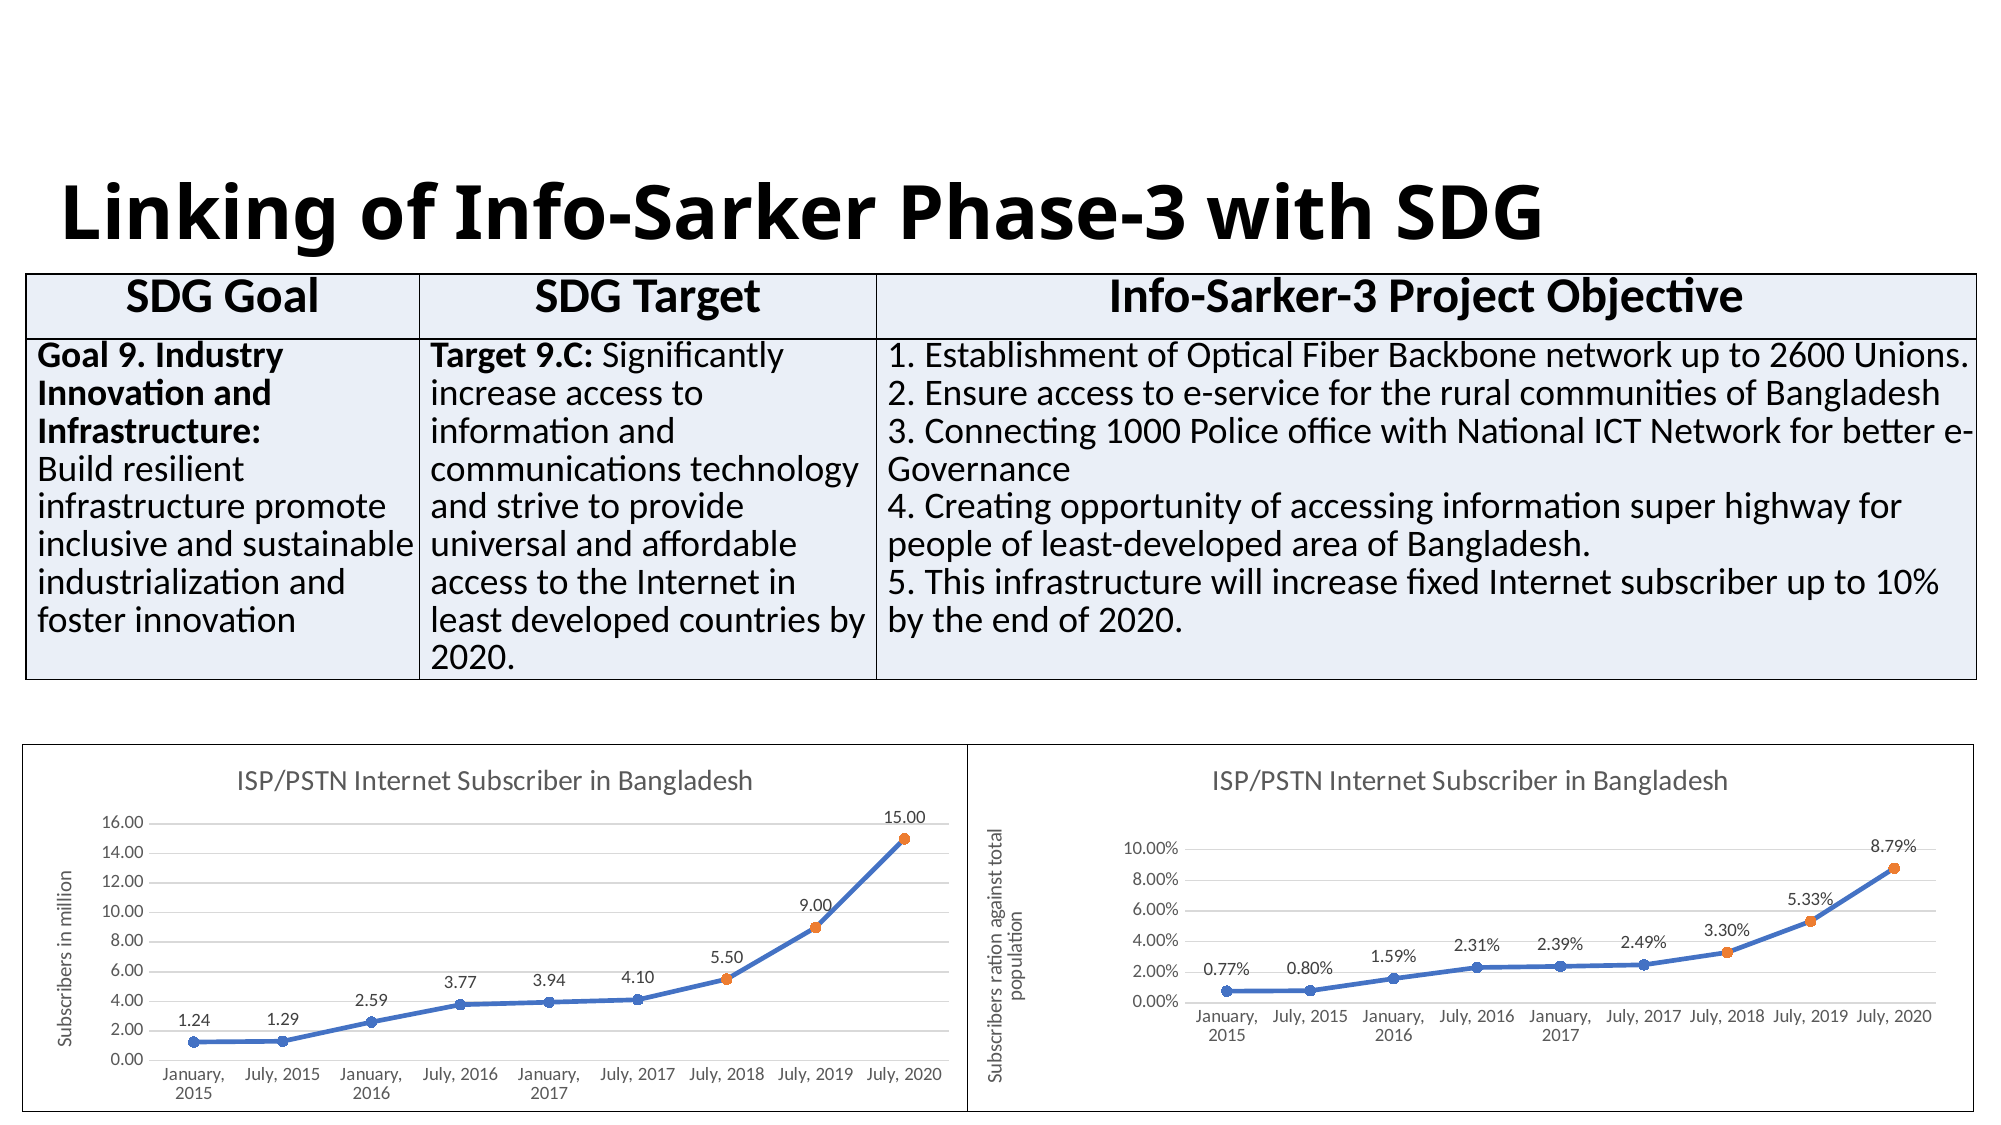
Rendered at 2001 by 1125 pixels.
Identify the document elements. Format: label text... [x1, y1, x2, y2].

table_header SDG Target [420, 275, 876, 338]
table_header Info-Sarker-3 Project Objective [877, 275, 1976, 338]
chart [22, 744, 1974, 1112]
table_cell 1. Establishment of Optical Fiber Backbone network up to 2600 Unions. 2. Ensure access to e-service for the rural communities of Bangladesh 3. Connecting 1000 Police office with National ICT Network for better e-Governance 4. Creating opportunity of accessing information super highway for people of least-developed area of Bangladesh. 5. This infrastructure will increase fixed Internet subscriber up to 10% by the end of 2020. [877, 340, 1976, 679]
table_cell Goal 9. Industry Innovation and Infrastructure: Build resilient infrastructure promote inclusive and sustainable industrialization and foster innovation [27, 340, 419, 679]
table_cell Target 9.C: Significantly increase access to information and communications technology and strive to provide universal and affordable access to the Internet in least developed countries by 2020. [420, 340, 876, 679]
text_box Linking of Info-Sarker Phase-3 with SDG [44, 167, 1863, 273]
table_header SDG Goal [27, 275, 419, 338]
